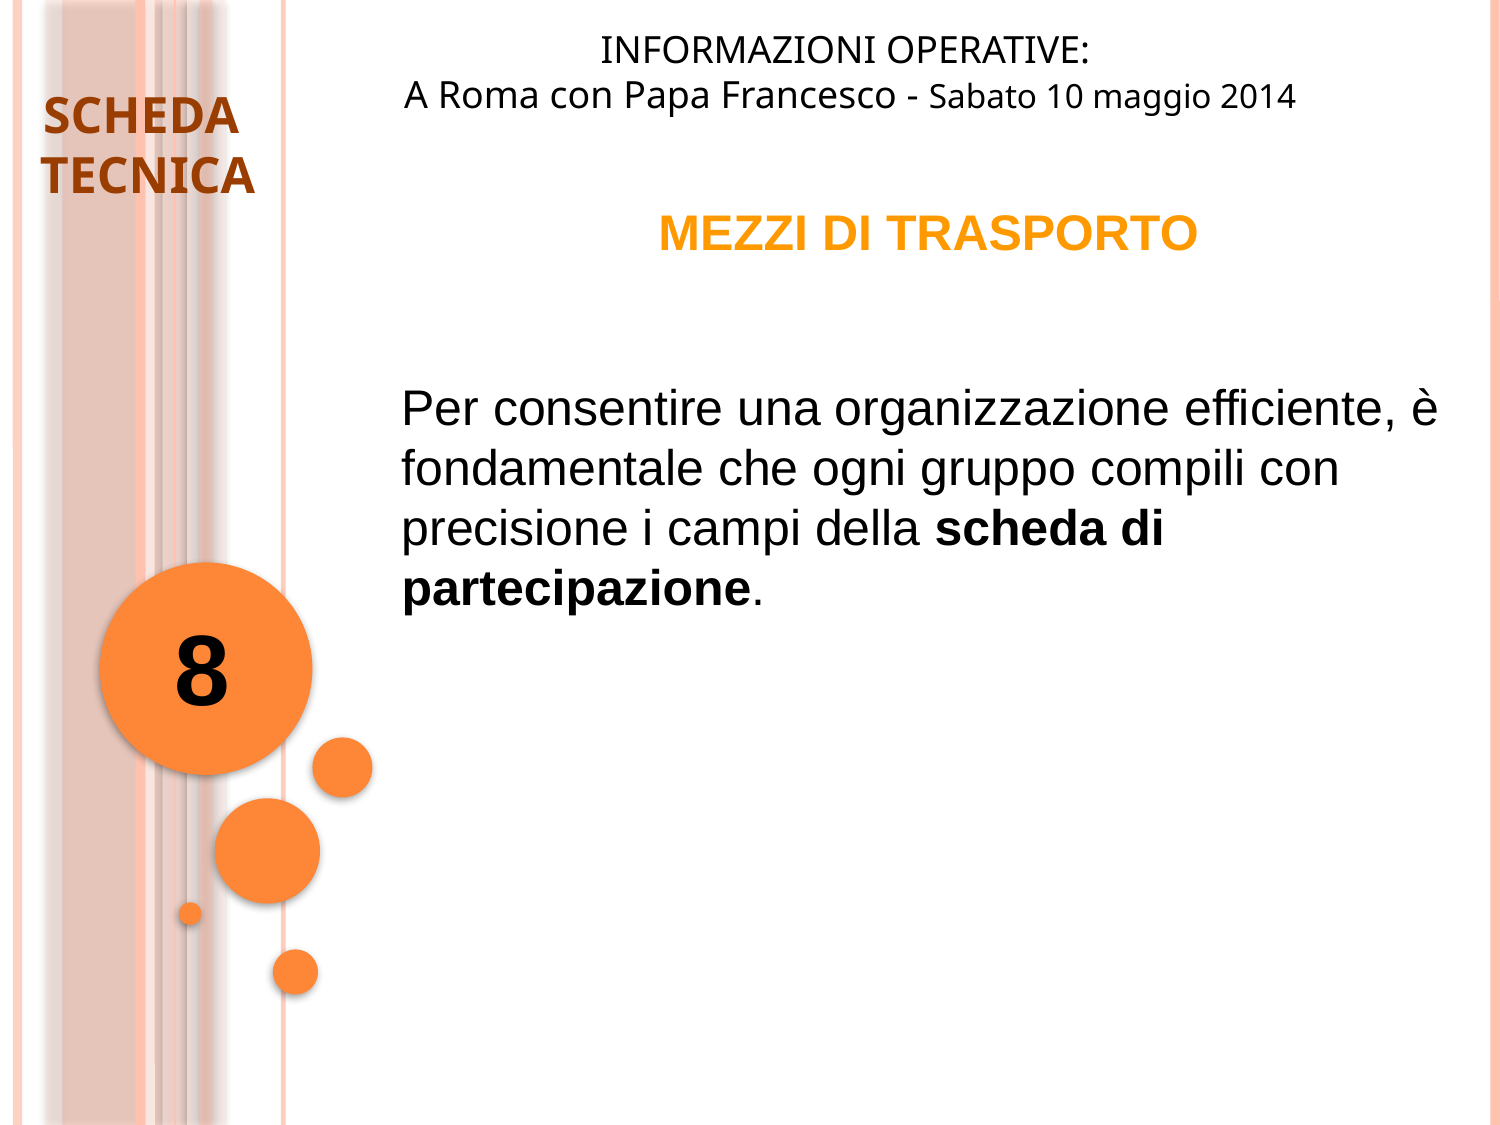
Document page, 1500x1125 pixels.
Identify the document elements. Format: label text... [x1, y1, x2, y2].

text_box SCHEDA TECNICA [17, 75, 278, 211]
text_box MEZZI DI TRASPORTO Per consentire una organizzazione efficiente, è fondamentale che ogni gruppo compili con precisione i campi della scheda di partecipazione. [386, 193, 1471, 624]
text_box 8 [159, 597, 231, 733]
text_box INFORMAZIONI OPERATIVE: A Roma con Papa Francesco - Sabato 10 maggio 2014 [289, 19, 1412, 124]
